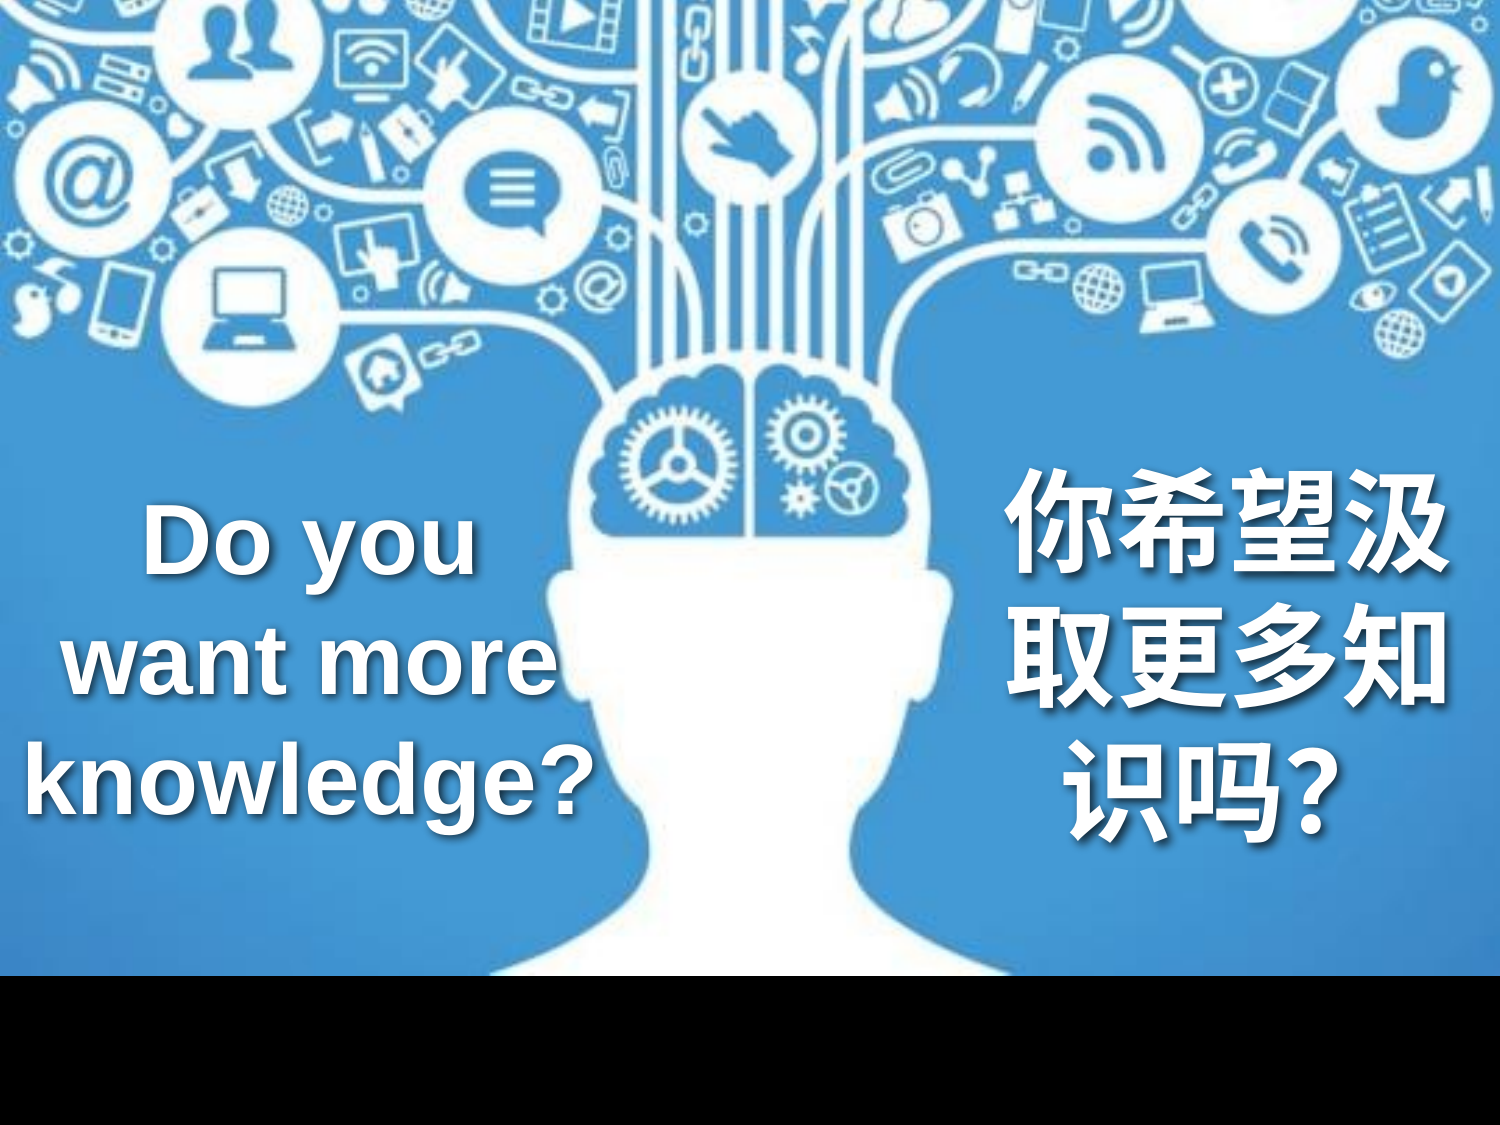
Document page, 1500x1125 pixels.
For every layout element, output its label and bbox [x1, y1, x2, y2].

picture [0, 0, 1500, 977]
